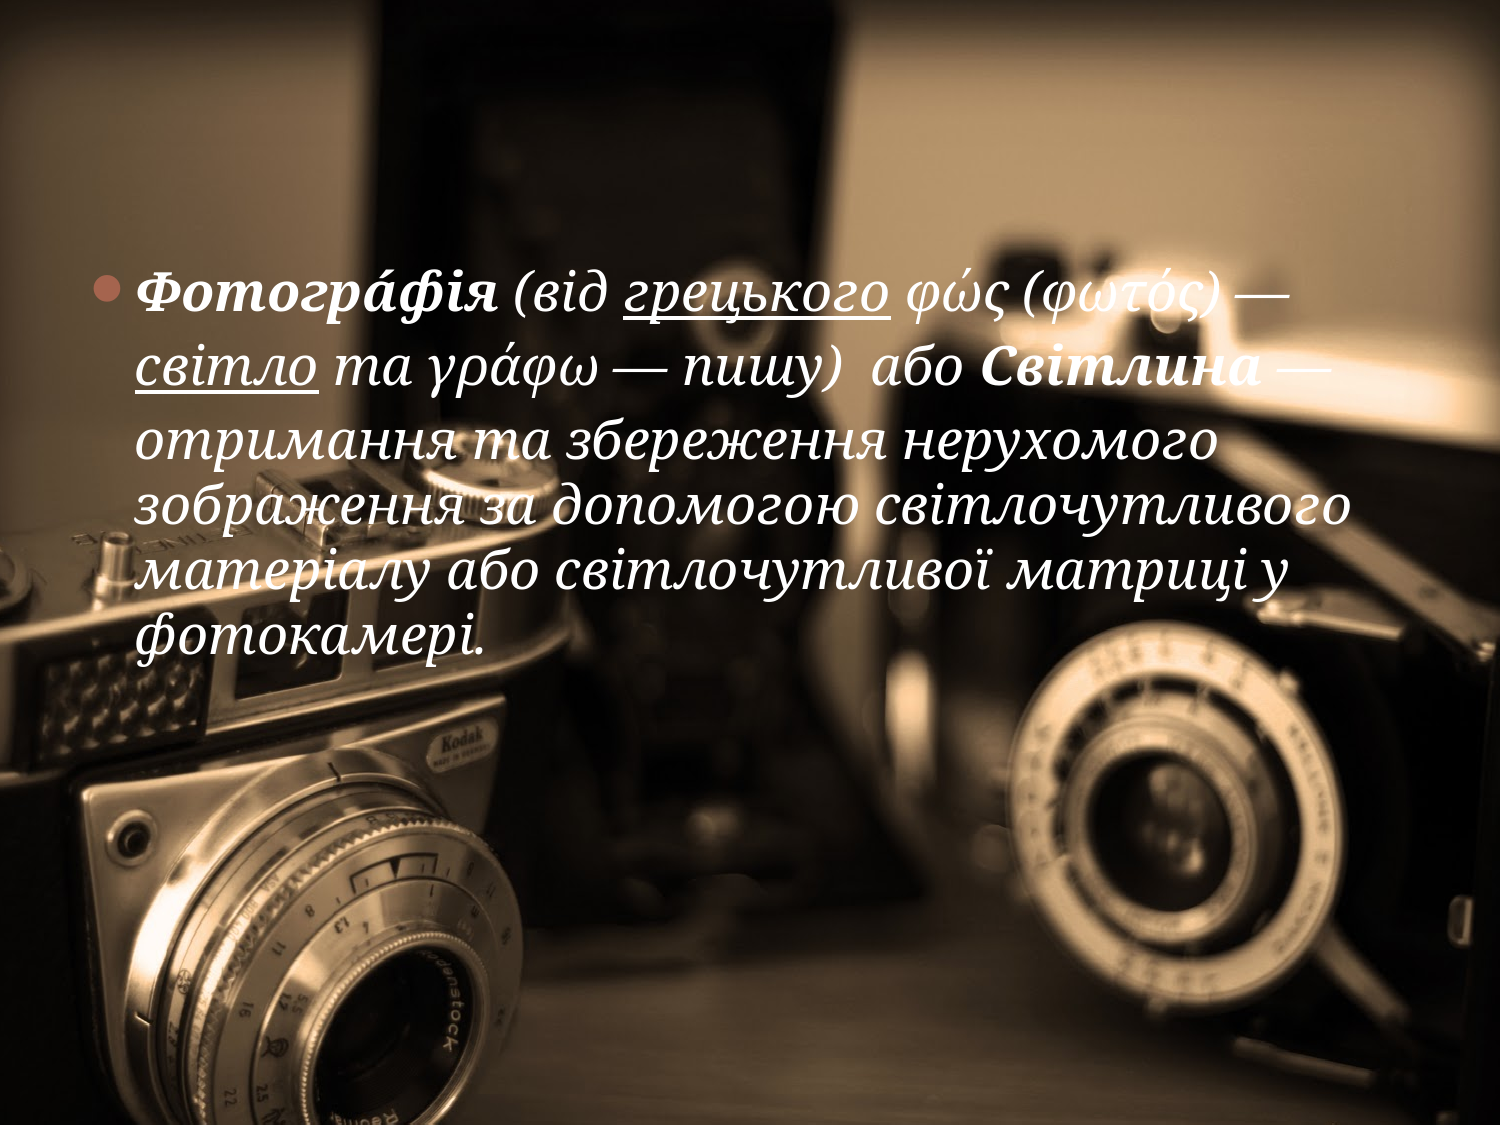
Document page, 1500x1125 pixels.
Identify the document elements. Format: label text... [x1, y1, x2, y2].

picture [0, 0, 1500, 1125]
list Фотогра́фія (від грецького φώς (φωτός) — світло та γράφω — пишу) або Світлина — отримання та збереження нерухомого зображення за допомогою світлочутливого матеріалу або світлочутливої ​​матриці у фотокамері. [75, 249, 1425, 1000]
